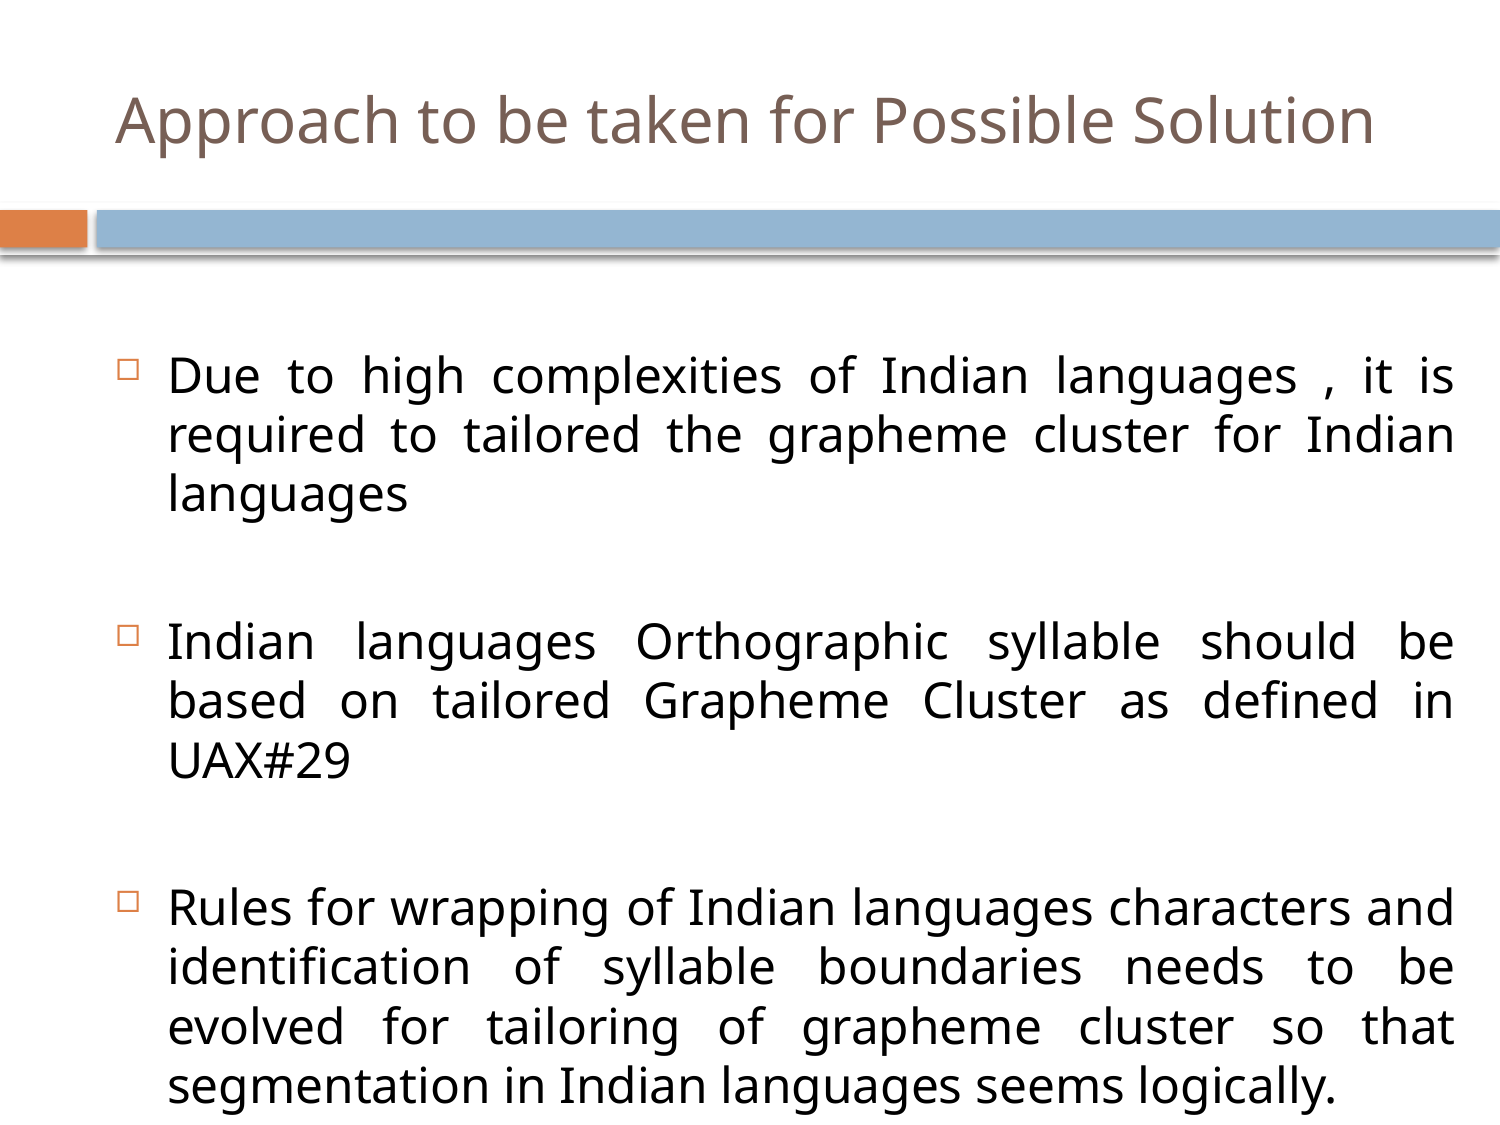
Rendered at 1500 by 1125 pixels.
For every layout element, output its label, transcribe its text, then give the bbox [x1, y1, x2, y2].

list Due to high complexities of Indian languages , it is required to tailored the grapheme cluster for Indian languages Indian languages Orthographic syllable should be based on tailored Grapheme Cluster as defined in UAX#29 Rules for wrapping of Indian languages characters and identification of syllable boundaries needs to be evolved for tailoring of grapheme cluster so that segmentation in Indian languages seems logically. [100, 262, 1471, 1125]
title Approach to be taken for Possible Solution [100, 37, 1438, 200]
